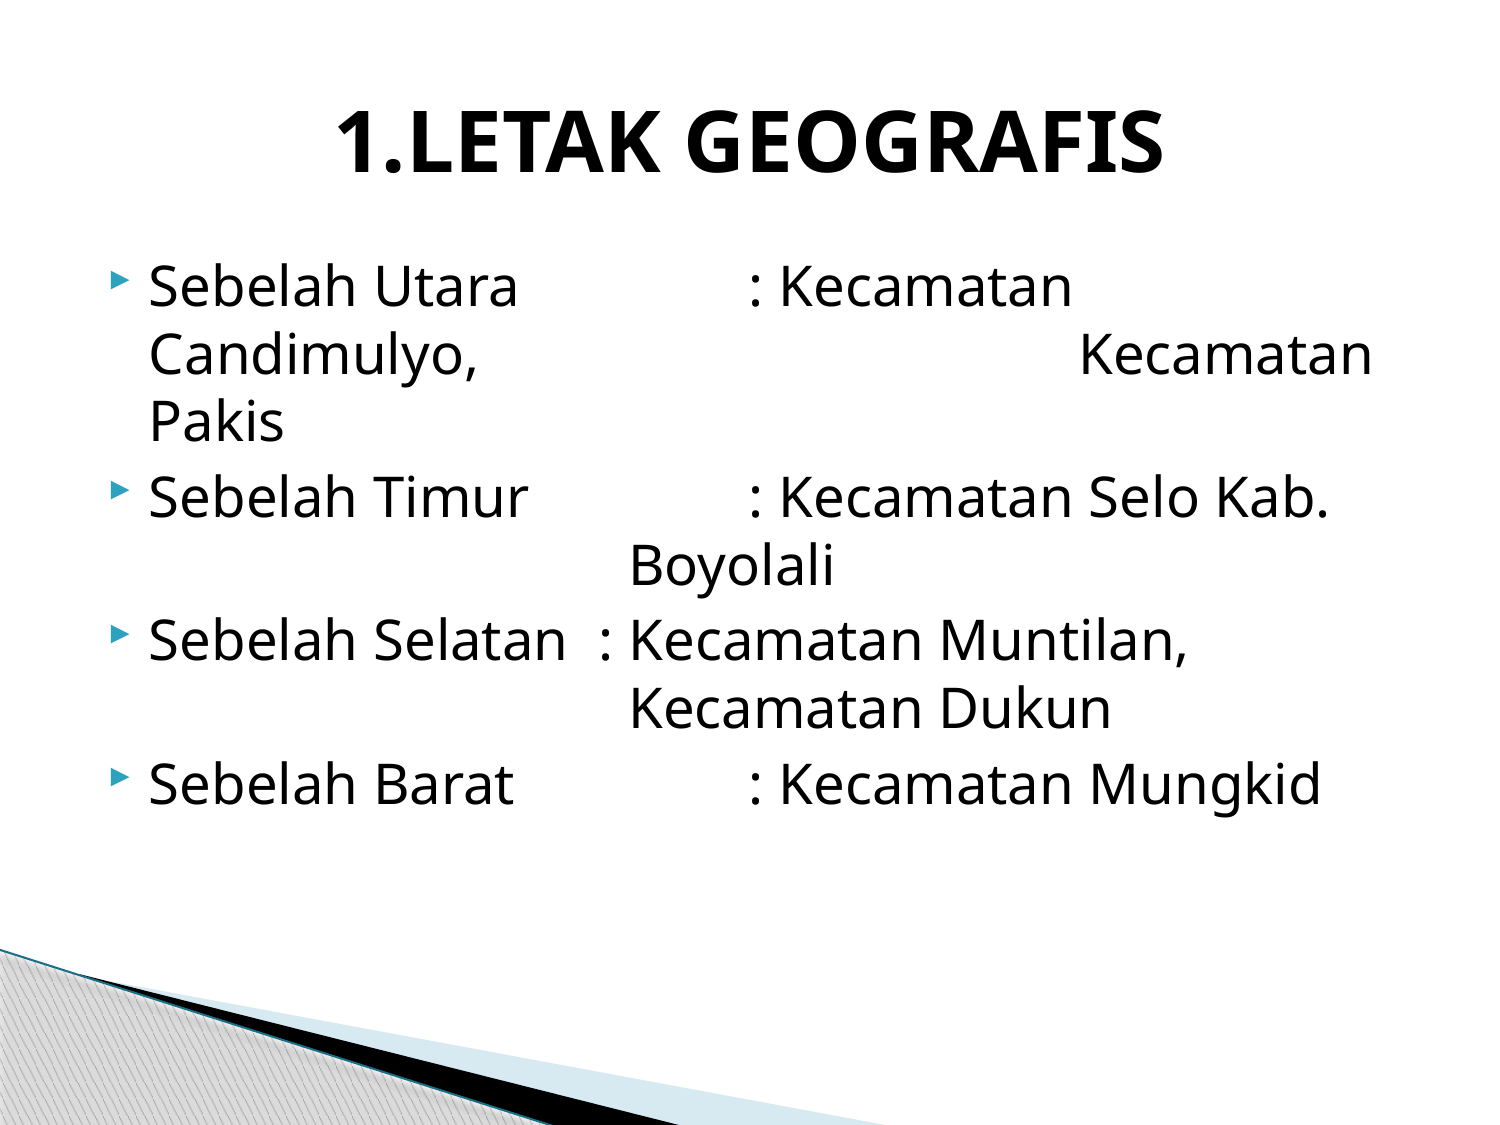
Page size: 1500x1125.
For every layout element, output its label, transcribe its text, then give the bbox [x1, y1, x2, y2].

title 1.LETAK GEOGRAFIS [75, 45, 1425, 233]
list Sebelah Utara : Kecamatan Candimulyo, Kecamatan Pakis Sebelah Timur : Kecamatan Selo Kab. Boyolali Sebelah Selatan : Kecamatan Muntilan, Kecamatan Dukun Sebelah Barat : Kecamatan Mungkid [75, 243, 1425, 986]
